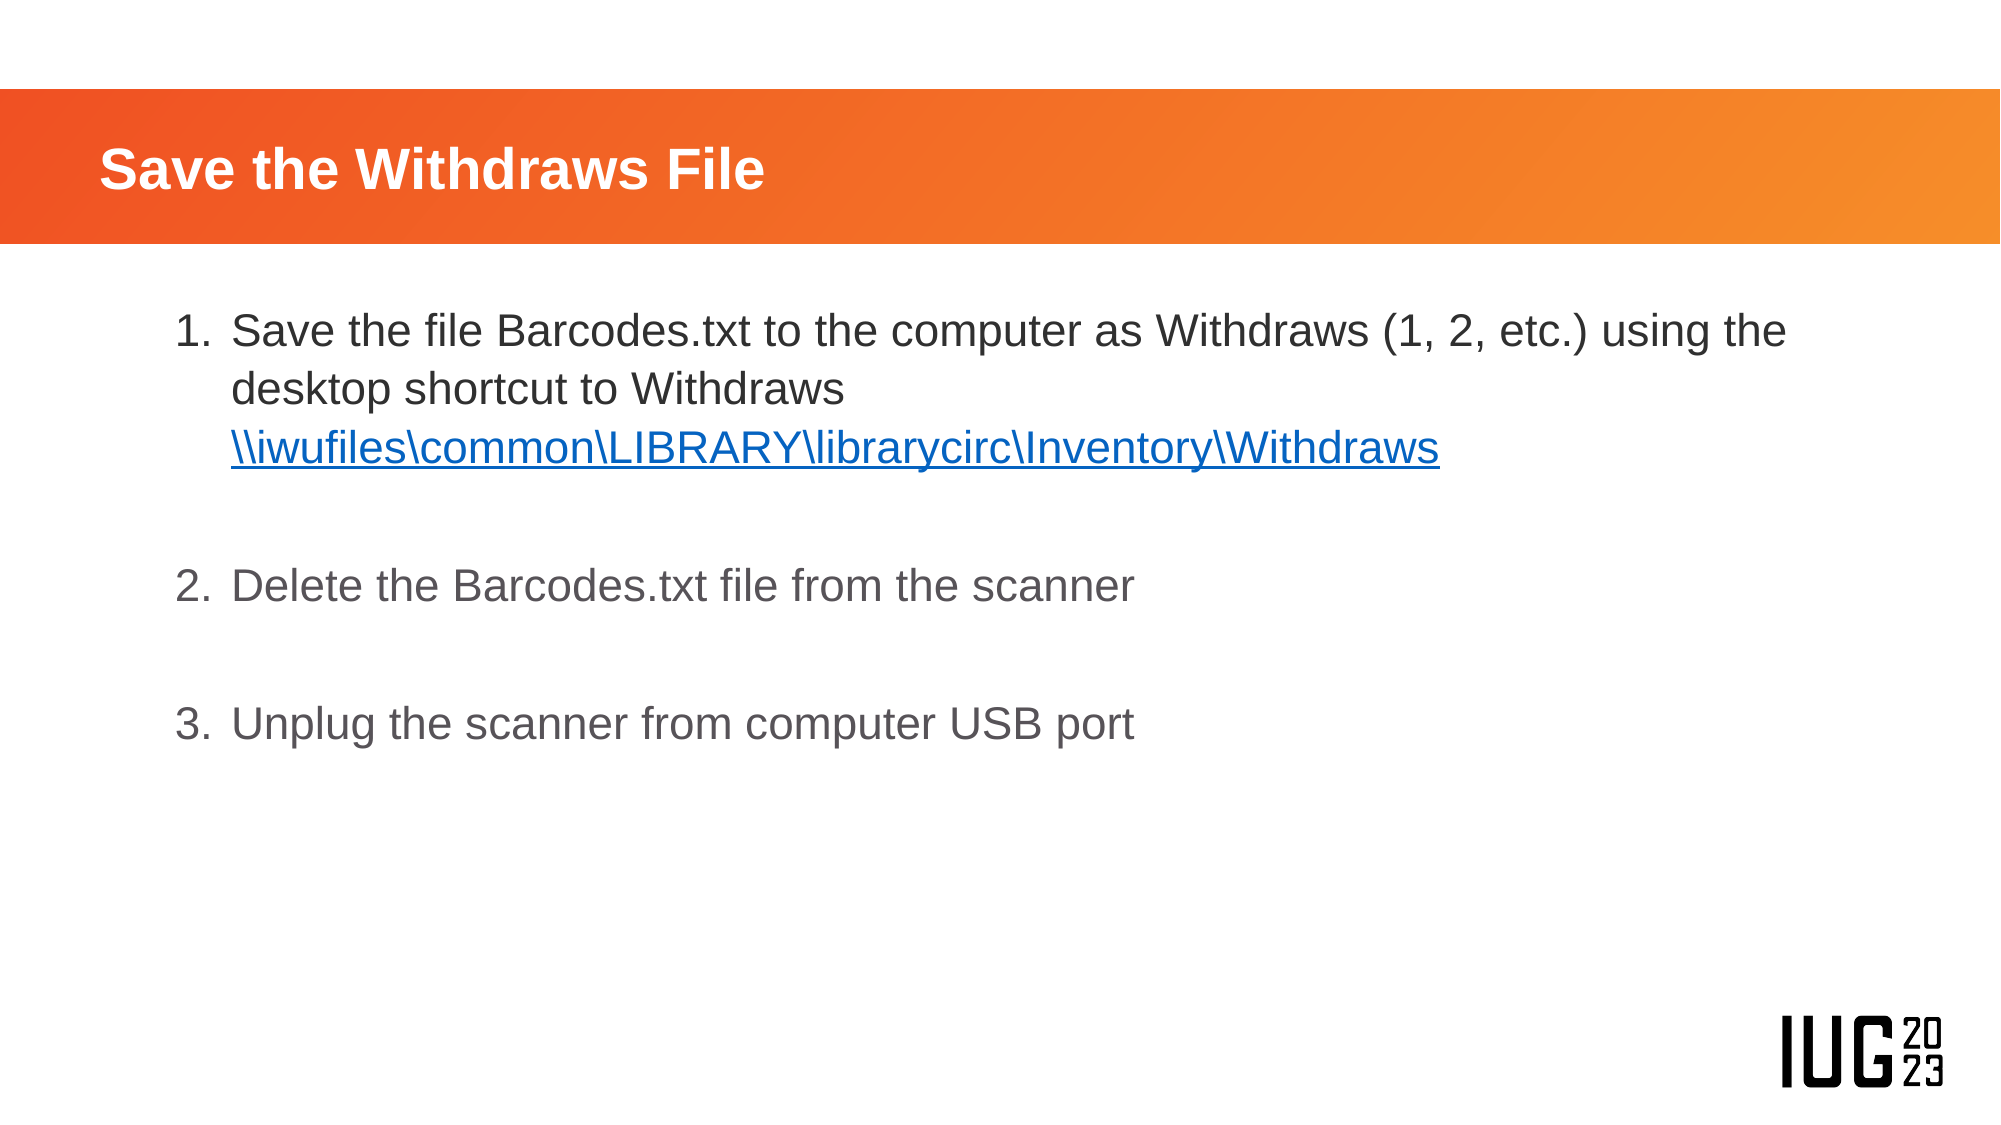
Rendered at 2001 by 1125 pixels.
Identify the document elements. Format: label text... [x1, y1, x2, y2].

title Save the Withdraws File [84, 110, 1903, 232]
picture [1776, 1011, 1948, 1092]
list Save the file Barcodes.txt to the computer as Withdraws (1, 2, etc.) using the desktop shortcut to Withdraws \\iwufiles\common\LIBRARY\librarycirc\Inventory\Withdraws Delete the Barcodes.txt file from the scanner Unplug the scanner from computer USB port [84, 289, 1903, 1014]
